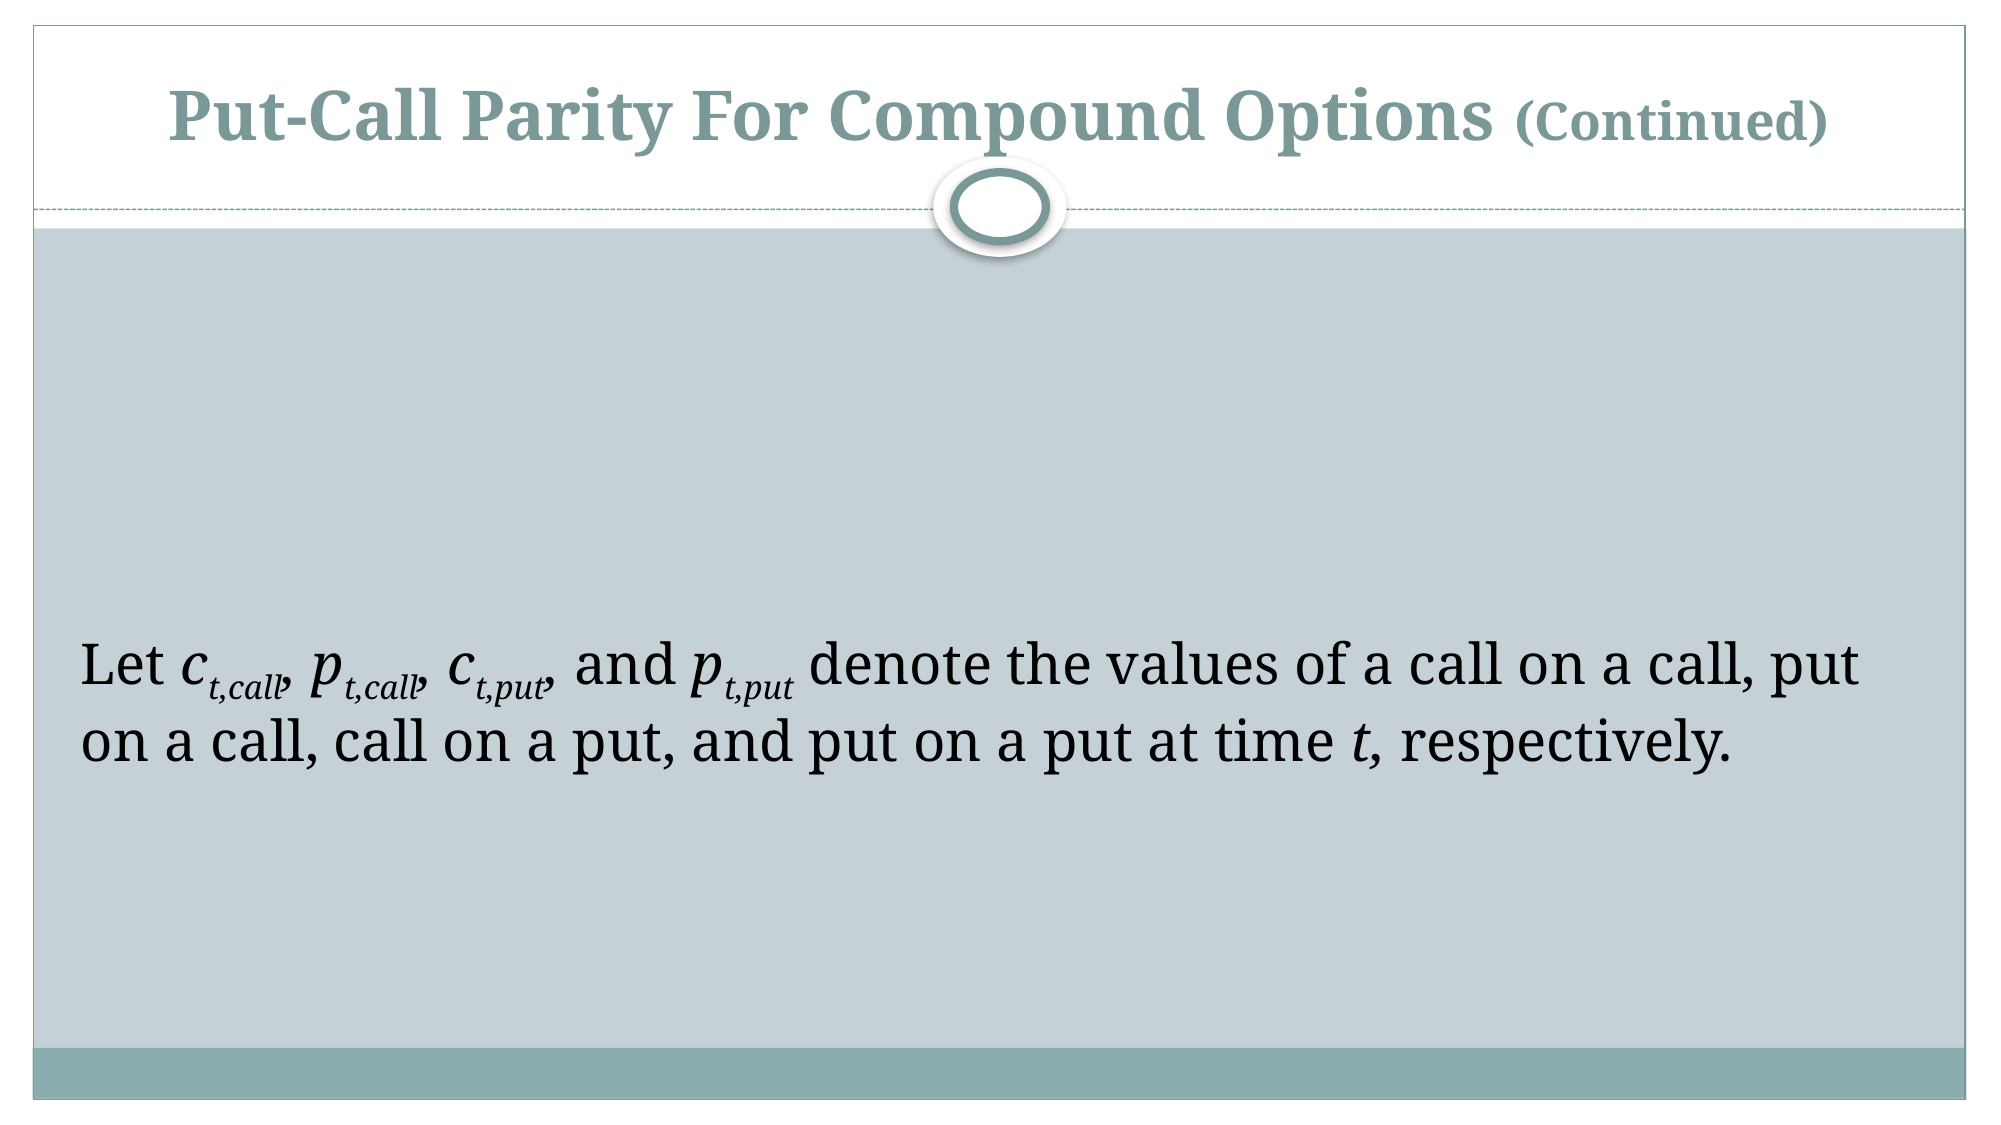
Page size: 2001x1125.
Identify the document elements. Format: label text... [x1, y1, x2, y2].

title Put-Call Parity For Compound Options (Continued) [66, 37, 1933, 162]
